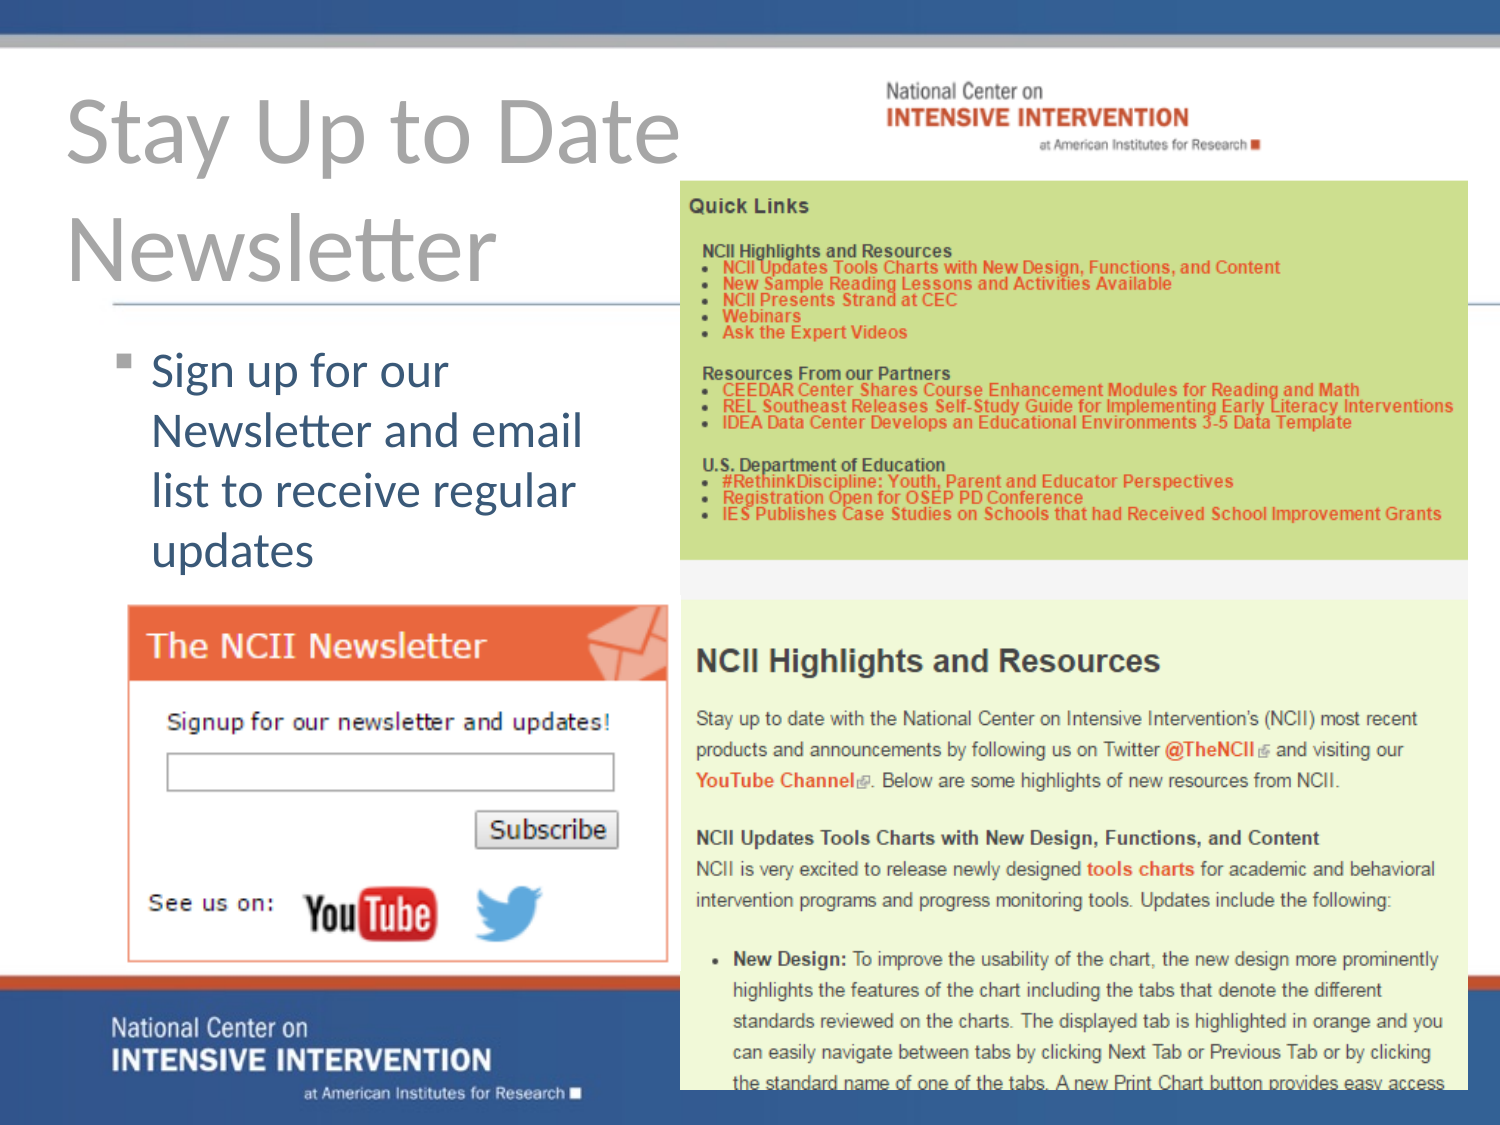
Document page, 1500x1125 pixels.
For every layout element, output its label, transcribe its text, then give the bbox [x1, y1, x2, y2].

title Stay Up to Date: Newsletter [64, 56, 676, 301]
picture [0, 0, 1500, 1125]
list Sign up for our Newsletter and email list to receive regular updates [112, 336, 651, 970]
